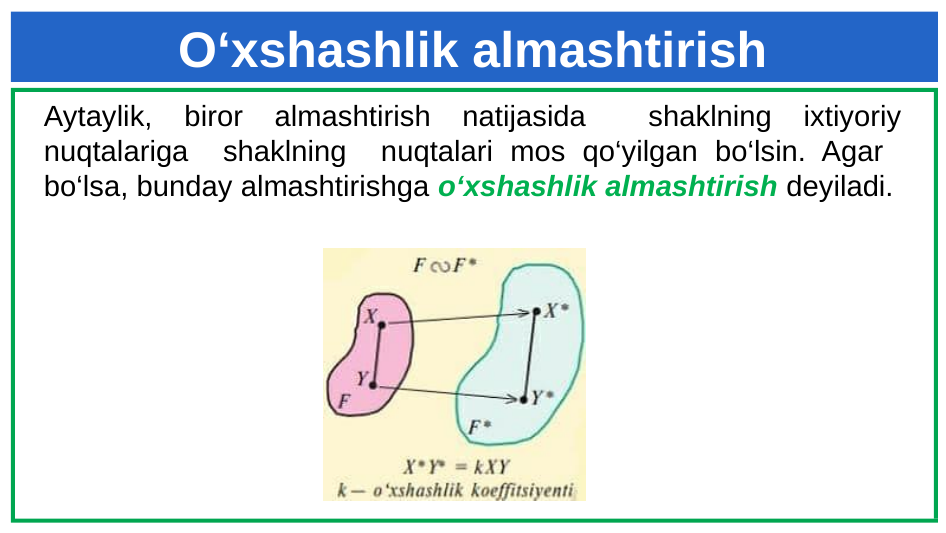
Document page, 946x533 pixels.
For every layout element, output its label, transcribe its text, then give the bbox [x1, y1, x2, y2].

picture [323, 247, 586, 501]
text_box [47, 107, 898, 301]
title O‘xshashlik almashtirish [10, 15, 936, 107]
